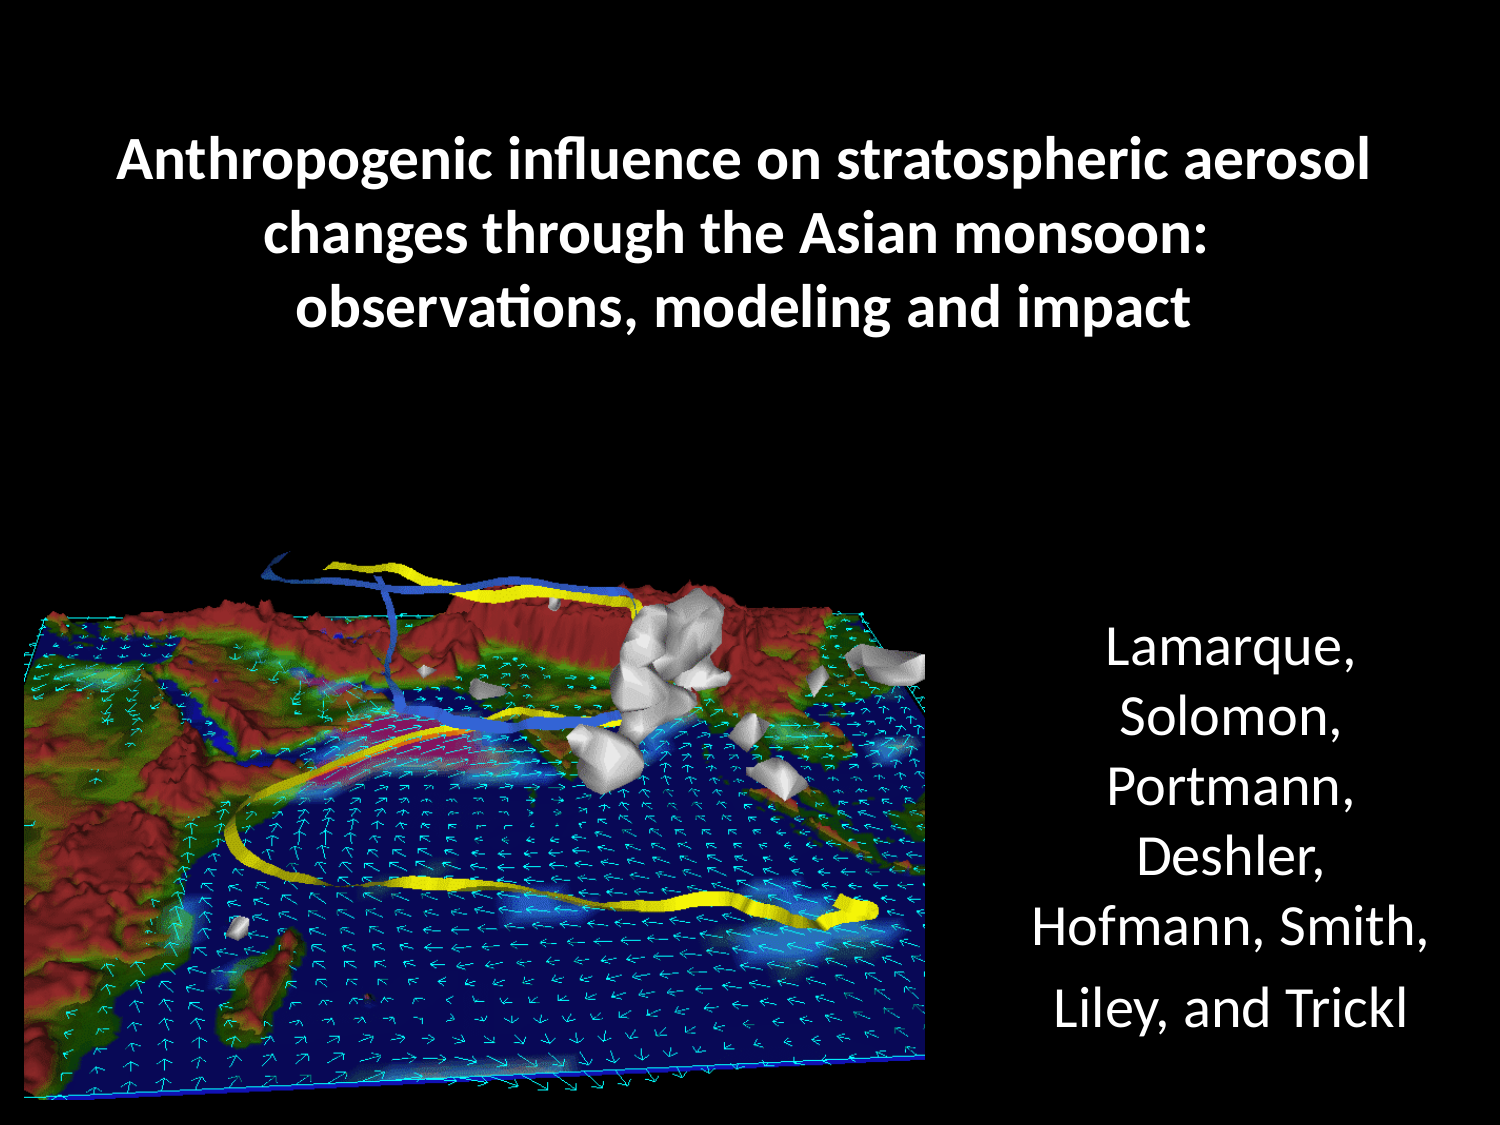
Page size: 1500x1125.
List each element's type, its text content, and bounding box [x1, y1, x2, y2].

subtitle Lamarque, Solomon, Portmann, Deshler, Hofmann, Smith, Liley, and Trickl [1012, 600, 1450, 888]
picture [24, 549, 926, 1101]
title Anthropogenic influence on stratospheric aerosol changes through the Asian monsoon: observations, modeling and impact [75, 108, 1413, 350]
